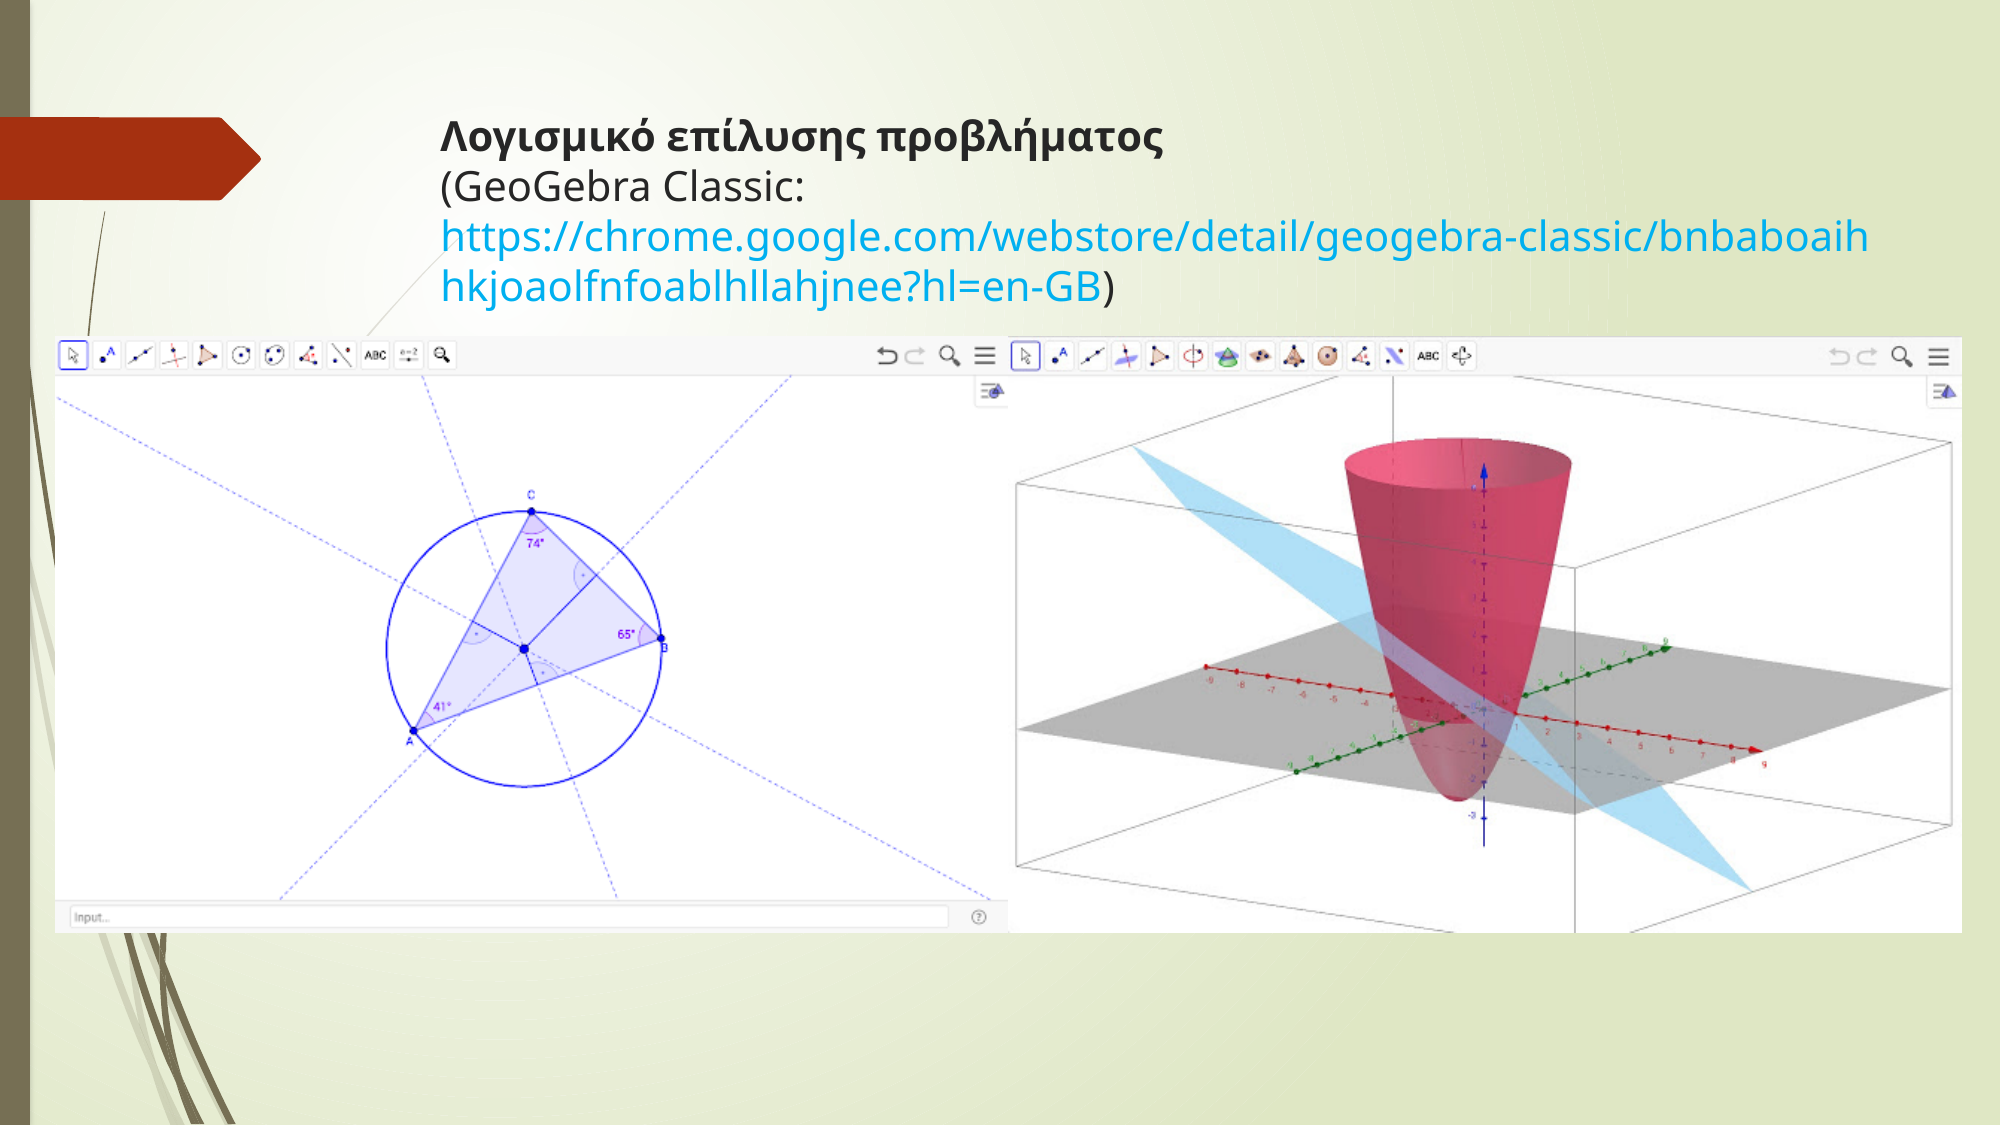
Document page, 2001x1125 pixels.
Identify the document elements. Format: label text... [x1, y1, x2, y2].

picture [1008, 336, 1962, 933]
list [54, 336, 1008, 933]
title Λογισμικό επίλυσης προβλήματος (GeoGebra Classic: https://chrome.google.com/webstore/detail/geogebra-classic/bnbaboaihhkjoaolfnfoablhllahjnee?hl=en-GB) [425, 102, 1888, 313]
